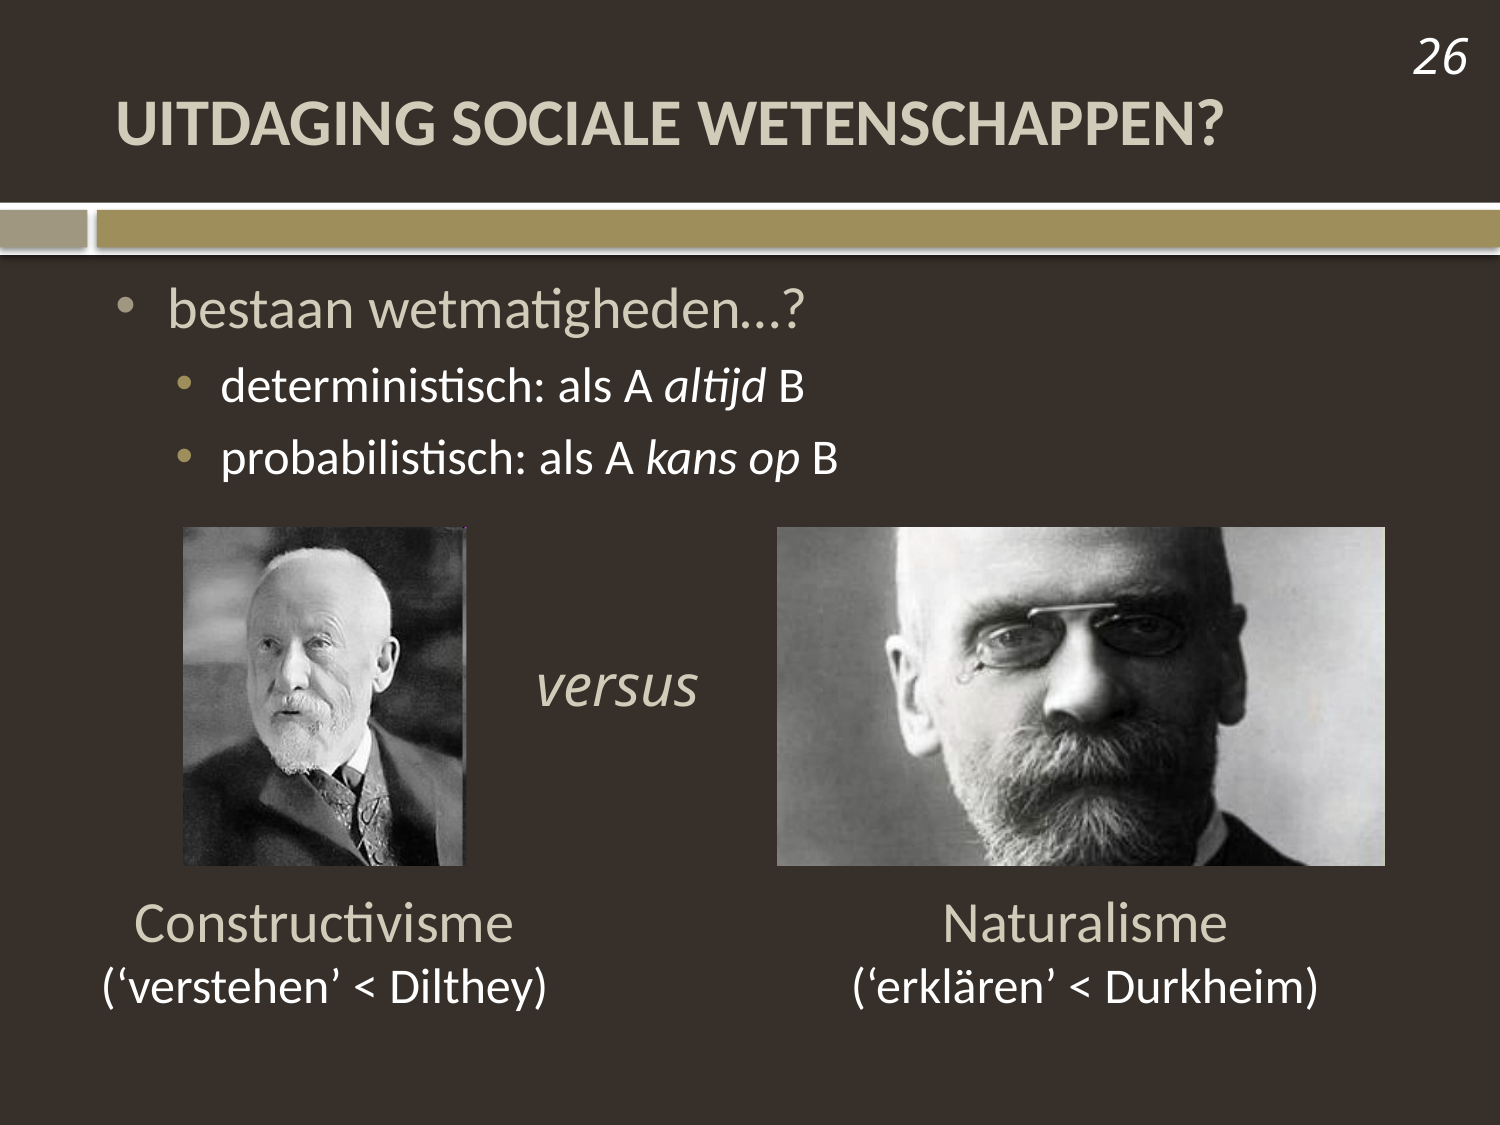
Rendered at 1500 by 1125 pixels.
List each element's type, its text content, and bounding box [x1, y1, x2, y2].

text_box Naturalisme (‘erklären’ < Durkheim) [813, 876, 1358, 1021]
slide_number 26 [1382, 0, 1500, 118]
list bestaan wetmatigheden…? deterministisch: als A altijd B probabilistisch: als A kans op B [100, 262, 1466, 1091]
picture [182, 526, 467, 867]
text_box Constructivisme (‘verstehen’ < Dilthey) [53, 876, 597, 1021]
title uitdaging sociale wetenschappen? [100, 37, 1500, 201]
picture [776, 526, 1385, 867]
text_box versus [521, 640, 747, 726]
